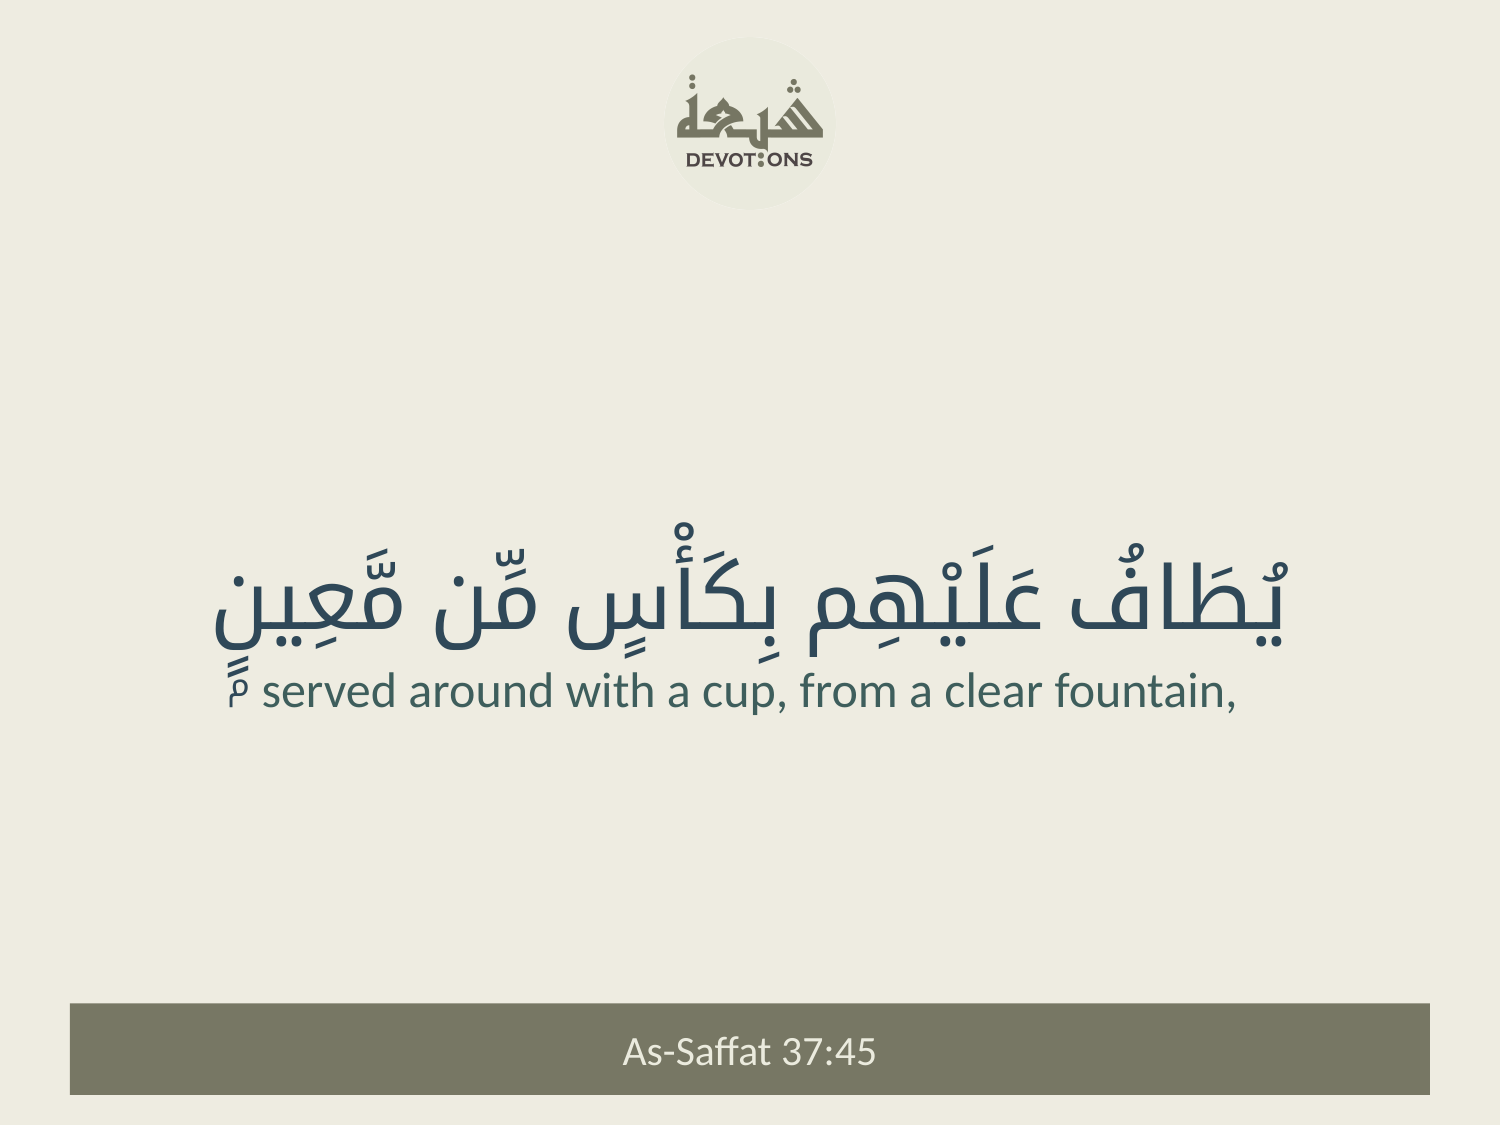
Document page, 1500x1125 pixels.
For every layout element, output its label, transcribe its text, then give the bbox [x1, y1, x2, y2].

list يُطَافُ عَلَيْهِم بِكَأْسٍ مِّن مَّعِينٍۭ served around with a cup, from a clear fountain, [69, 203, 1430, 1003]
list As-Saffat 37:45 [69, 1003, 1430, 1095]
picture [656, 29, 844, 203]
